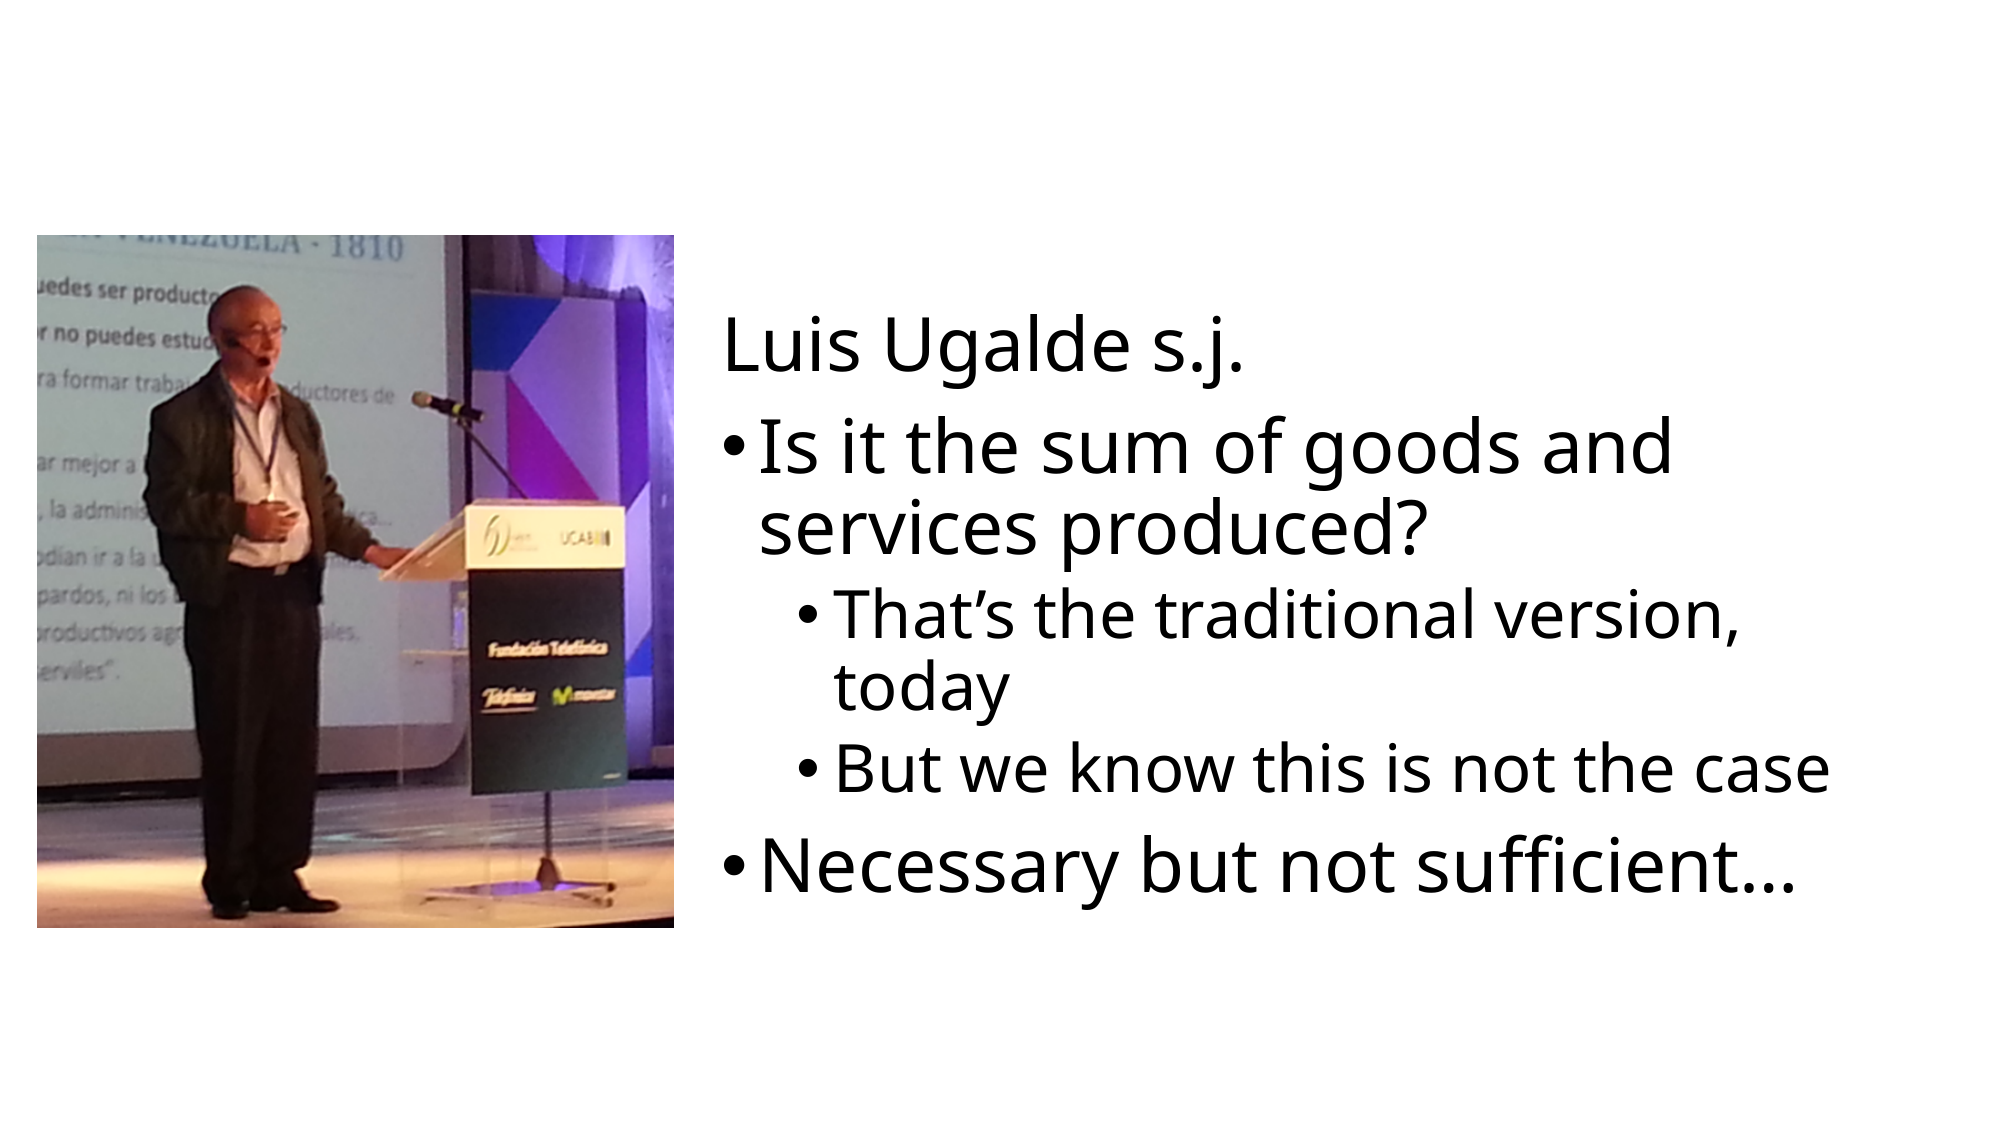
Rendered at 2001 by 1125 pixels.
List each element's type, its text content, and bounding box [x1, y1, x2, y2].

list Luis Ugalde s.j. Is it the sum of goods and services produced? That’s the traditional version, today But we know this is not the case Necessary but not sufficient… [706, 299, 1863, 1014]
picture [36, 235, 674, 928]
